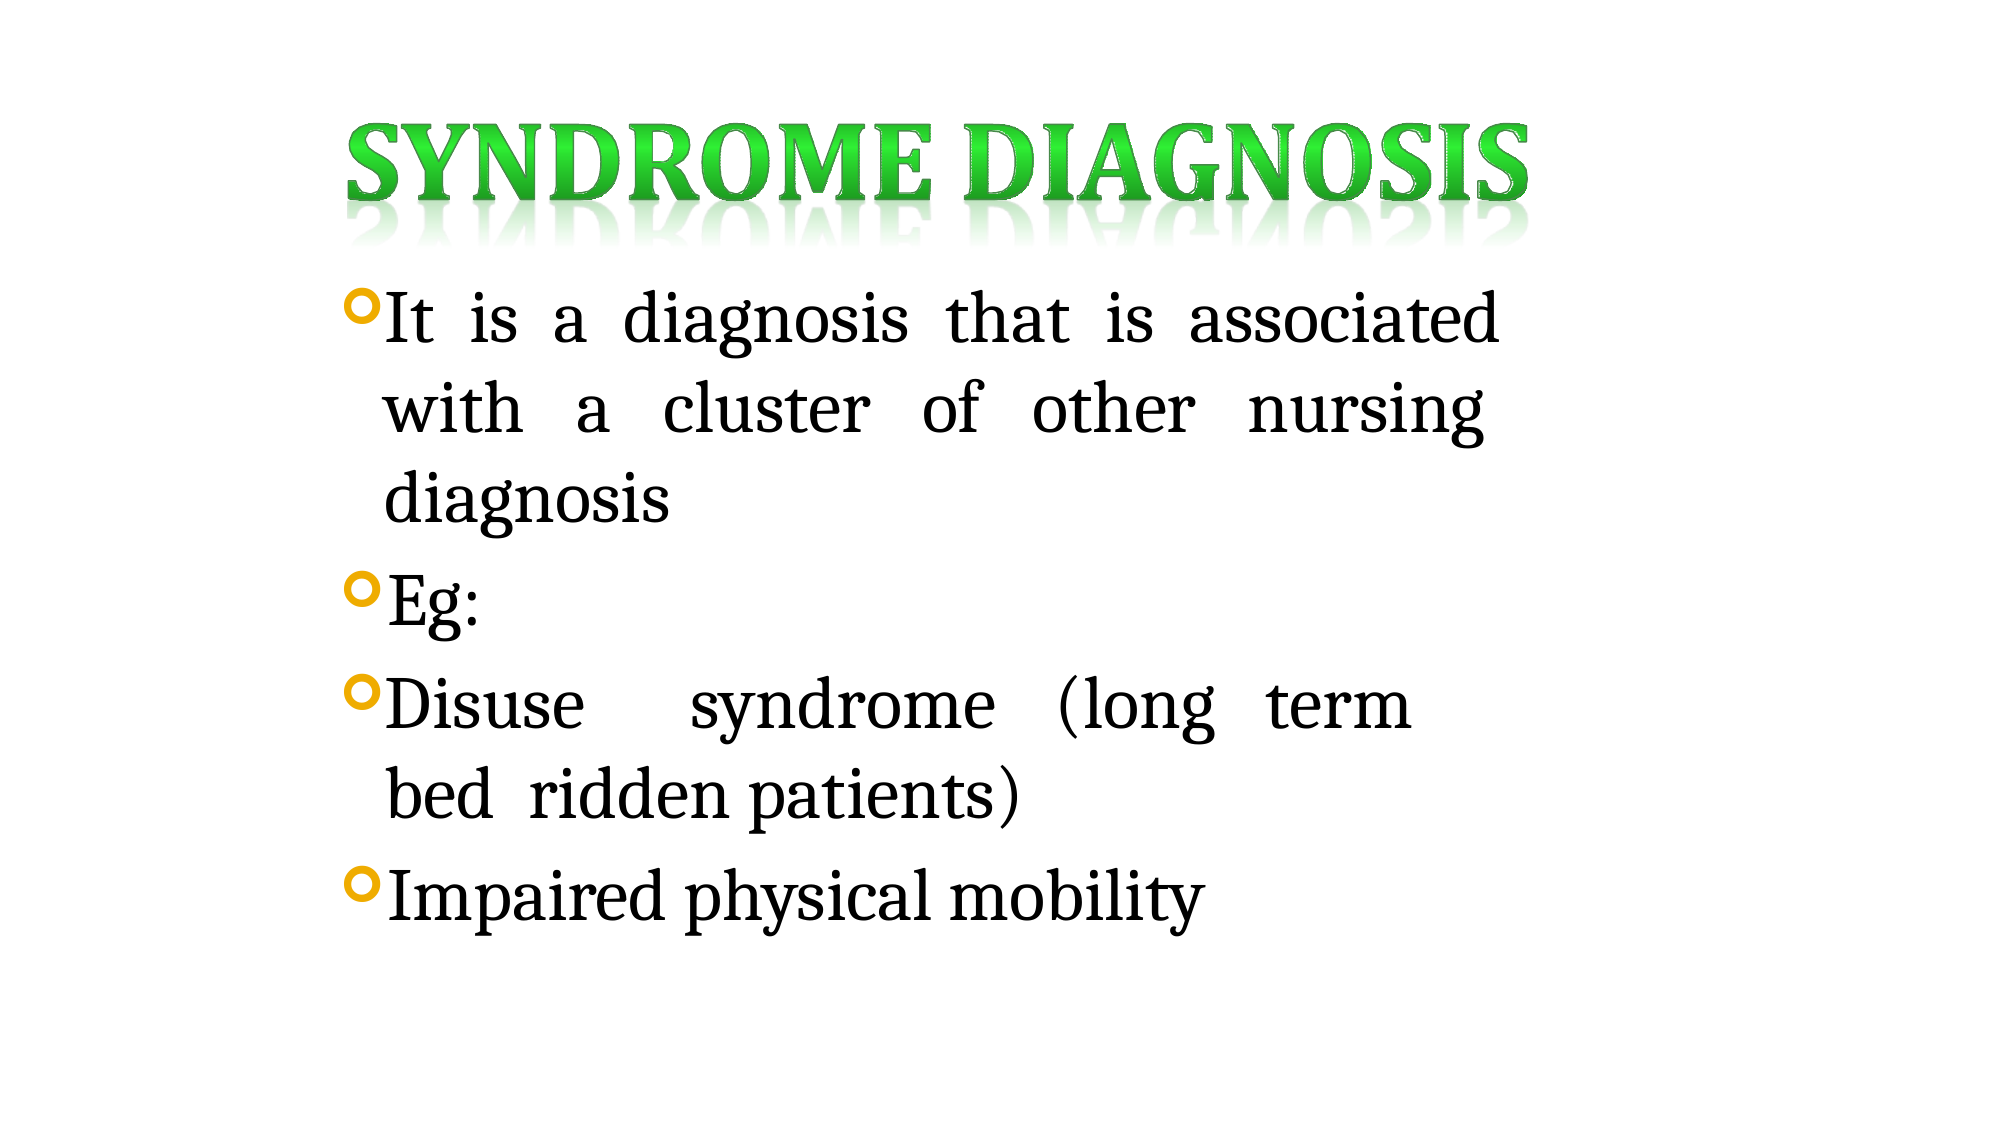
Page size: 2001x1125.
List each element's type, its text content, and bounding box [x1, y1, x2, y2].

text_box [1154, 123, 1219, 201]
text_box [1496, 123, 1528, 177]
text_box [550, 124, 619, 200]
text_box [740, 123, 1184, 201]
text_box [1399, 123, 1511, 201]
text_box [779, 124, 865, 200]
text_box [702, 123, 769, 201]
text_box [1303, 123, 1371, 201]
text_box [401, 124, 470, 200]
text_box [964, 124, 1033, 200]
text_box [1172, 123, 1332, 201]
text_box [1226, 124, 1294, 200]
text_box It is a diagnosis that is associated with a cluster of other nursing diagnosis Eg: Disuse syndrome (long term bed ridden patients) Impaired physical mobility [337, 265, 1538, 936]
text_box [1380, 123, 1431, 201]
text_box [348, 123, 381, 193]
text_box [1439, 124, 1469, 200]
text_box [875, 124, 931, 200]
text_box [1477, 123, 1528, 201]
text_box [1043, 124, 1073, 200]
text_box [348, 123, 398, 201]
text_box [1077, 124, 1150, 200]
text_box [473, 124, 541, 200]
text_box [1506, 181, 1528, 201]
text_box [366, 123, 730, 201]
text_box [629, 124, 699, 200]
text_box [1342, 123, 1413, 201]
text_box [347, 199, 1529, 250]
